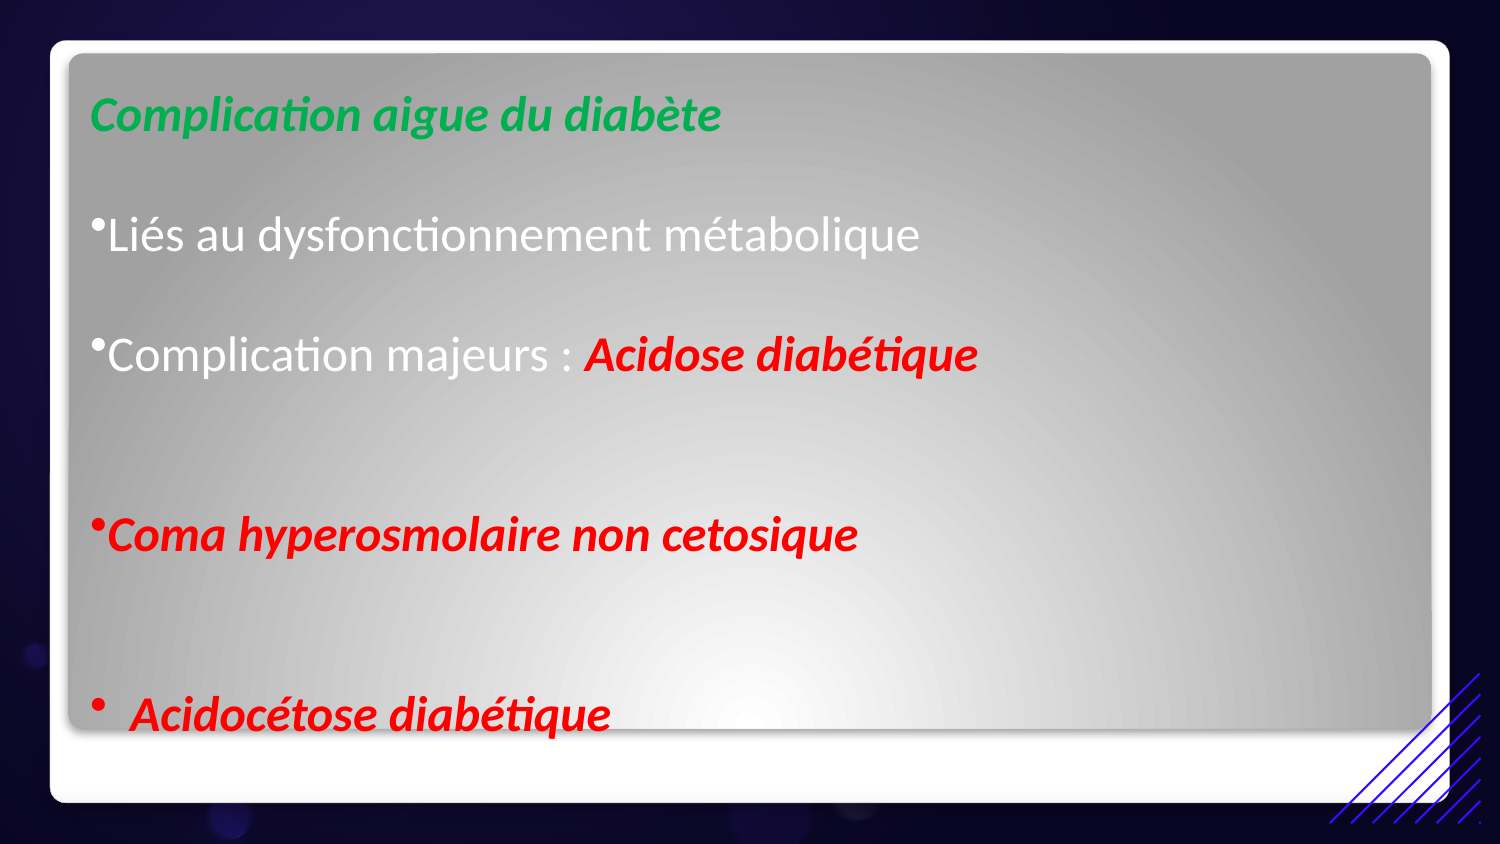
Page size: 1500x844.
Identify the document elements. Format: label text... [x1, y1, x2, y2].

picture [0, 0, 1500, 844]
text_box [1329, 673, 1481, 824]
list Complication aigue du diabète Liés au dysfonctionnement métabolique Complication majeurs : Acidose diabétique Coma hyperosmolaire non cetosique Acidocétose diabétique [75, 73, 1418, 749]
